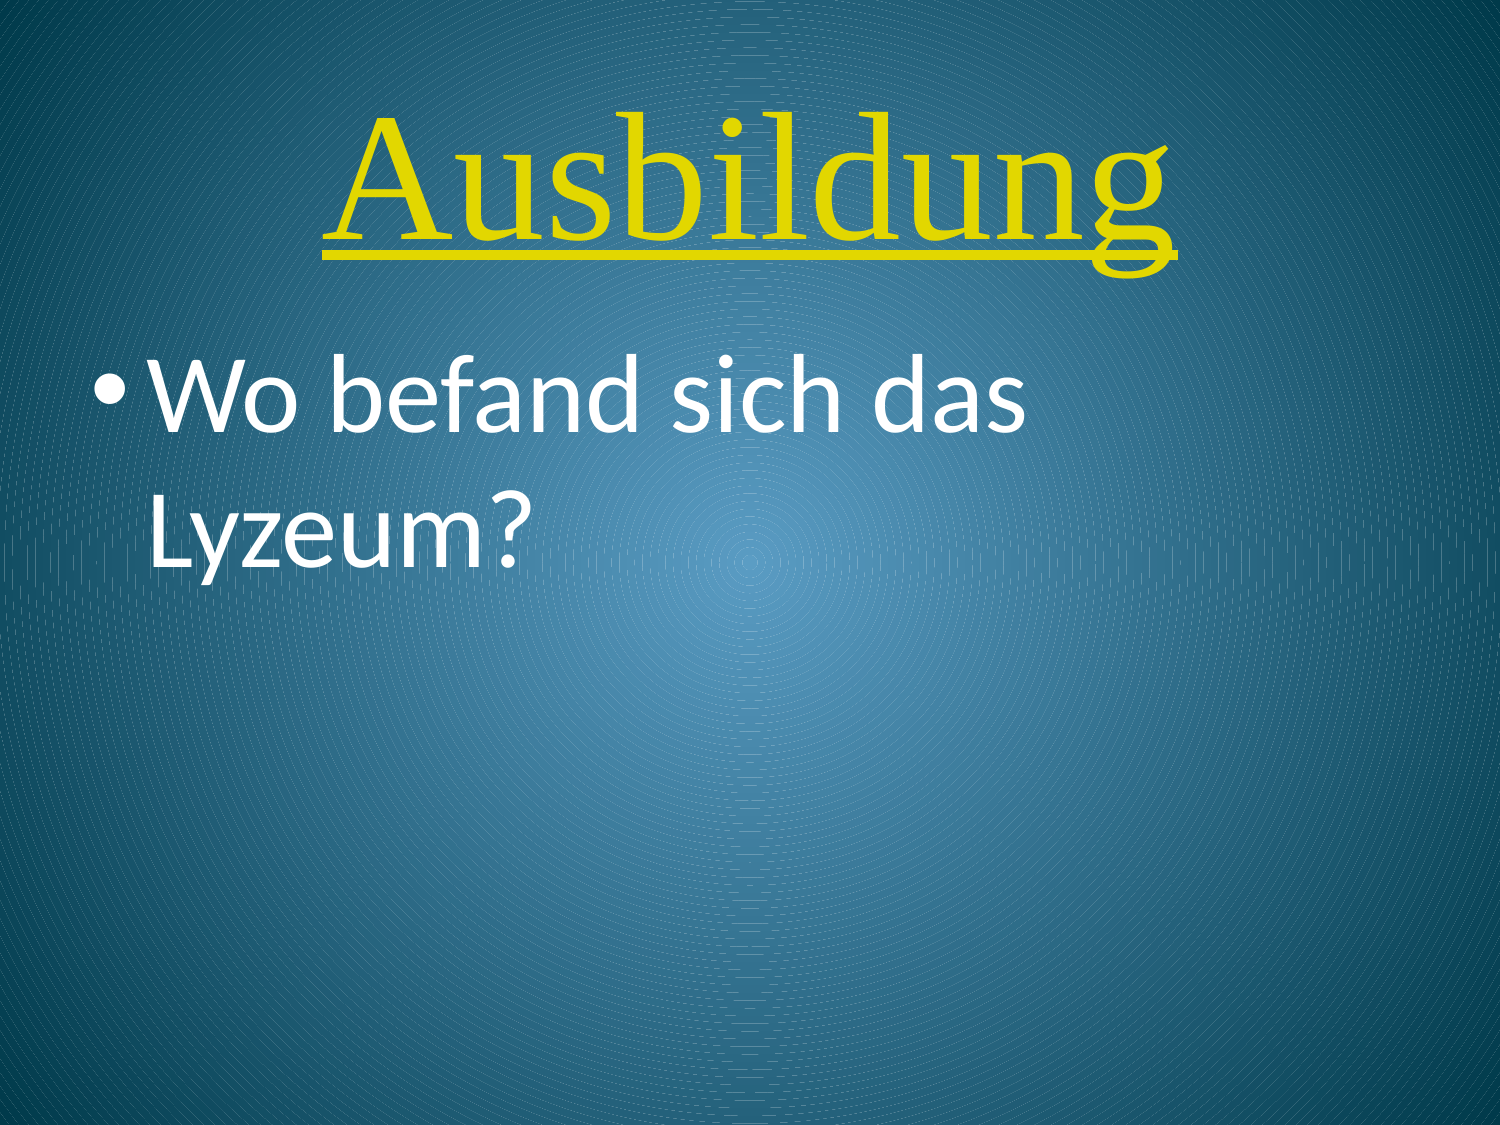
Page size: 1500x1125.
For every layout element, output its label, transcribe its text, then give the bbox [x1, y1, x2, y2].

list Wo befand sich das Lyzeum? [75, 312, 1425, 1005]
title Ausbildung [75, 45, 1425, 288]
